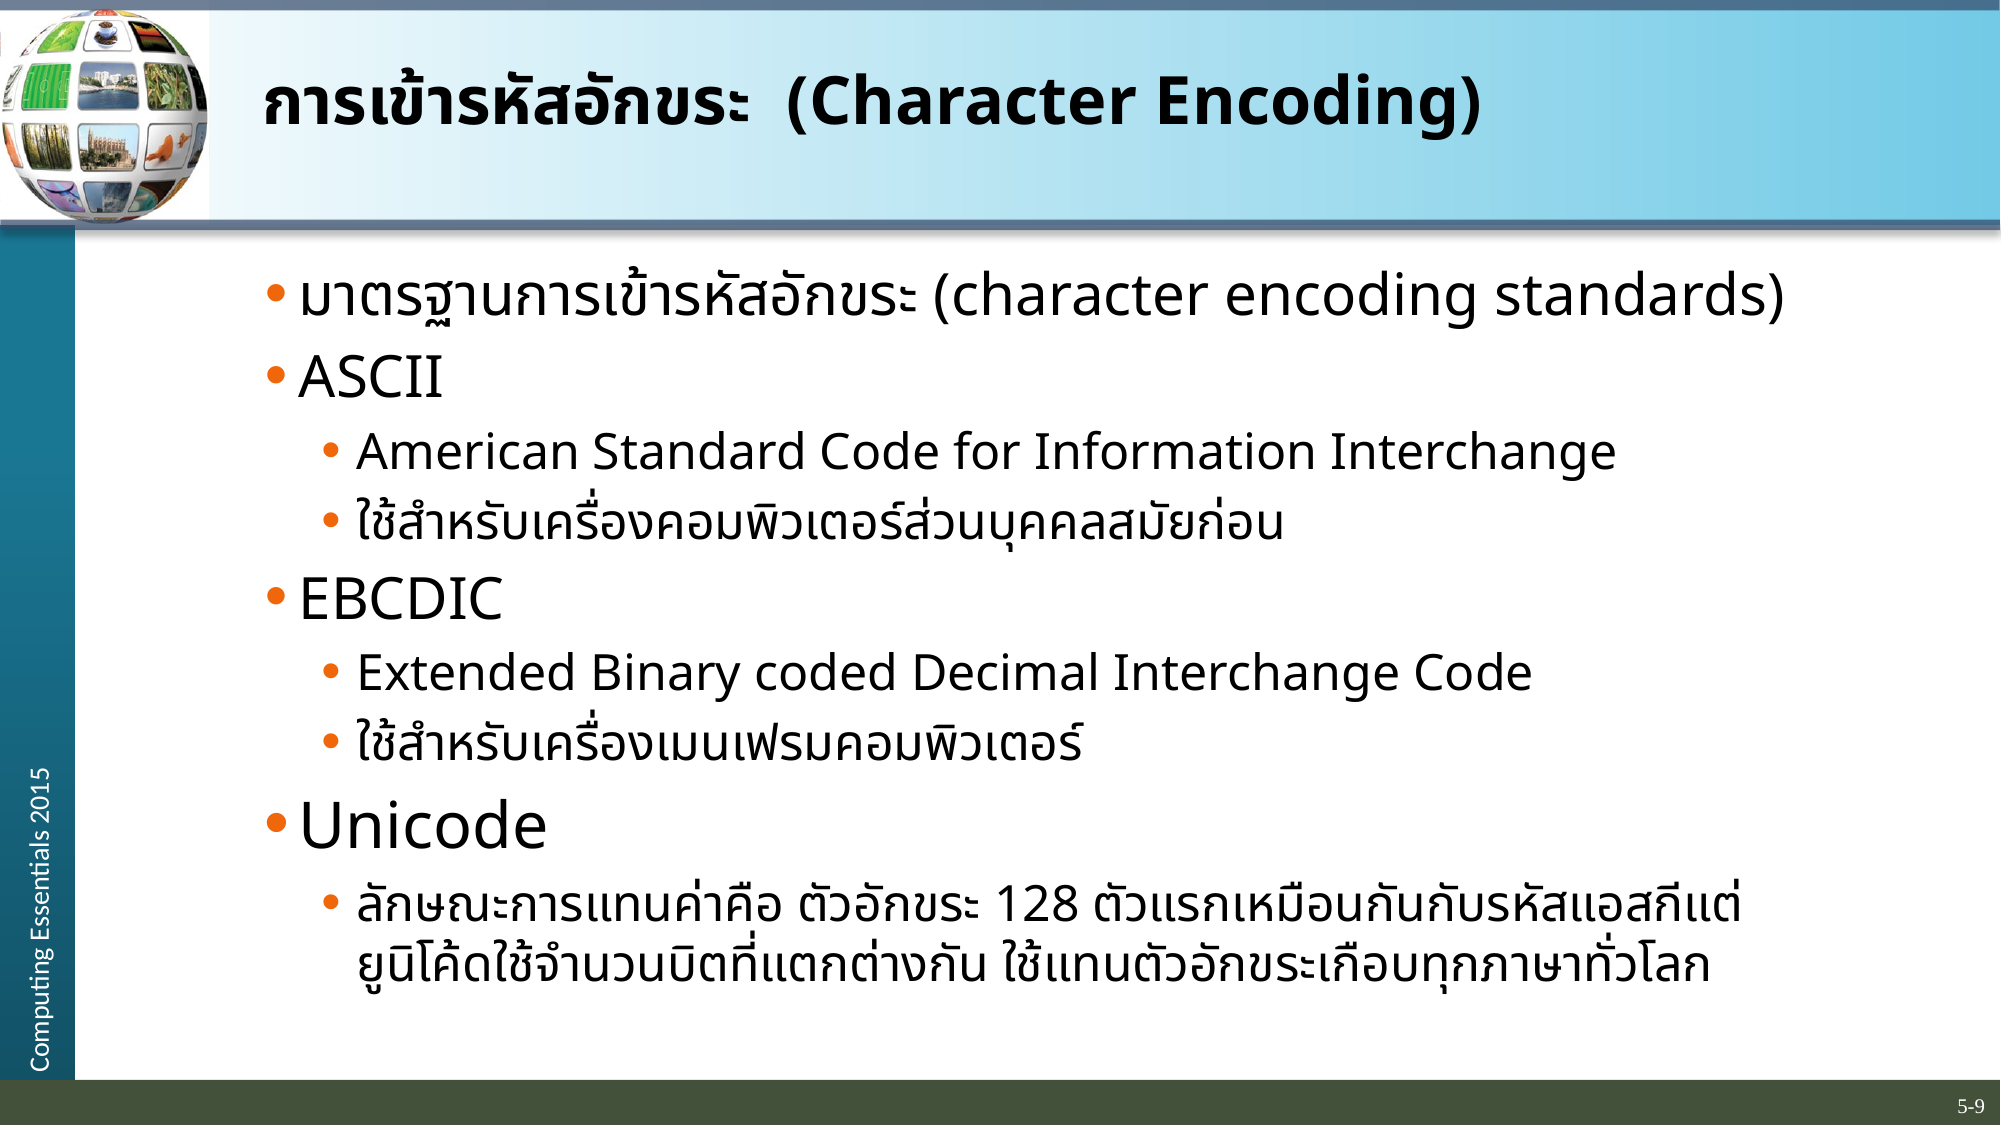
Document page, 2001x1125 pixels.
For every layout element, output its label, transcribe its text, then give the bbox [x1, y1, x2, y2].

picture [0, 11, 210, 219]
list มาตรฐานการเข้ารหัสอักขระ (character encoding standards) ASCII American Standard Code for Information Interchange ใช้สำหรับเครื่องคอมพิวเตอร์ส่วนบุคคลสมัยก่อน EBCDIC Extended Binary coded Decimal Interchange Code ใช้สำหรับเครื่องเมนเฟรมคอมพิวเตอร์ Unicode ลักษณะการแทนค่าคือ ตัวอักขระ 128 ตัวแรกเหมือนกันกับรหัสแอสกีแต่ยูนิโค้ดใช้จำนวนบิตที่แตกต่างกัน ใช้แทนตัวอักขระเกือบทุกภาษาทั่วโลก [249, 249, 1829, 1025]
title การเข้ารหัสอักขระ (Character Encoding) [247, 0, 1985, 195]
